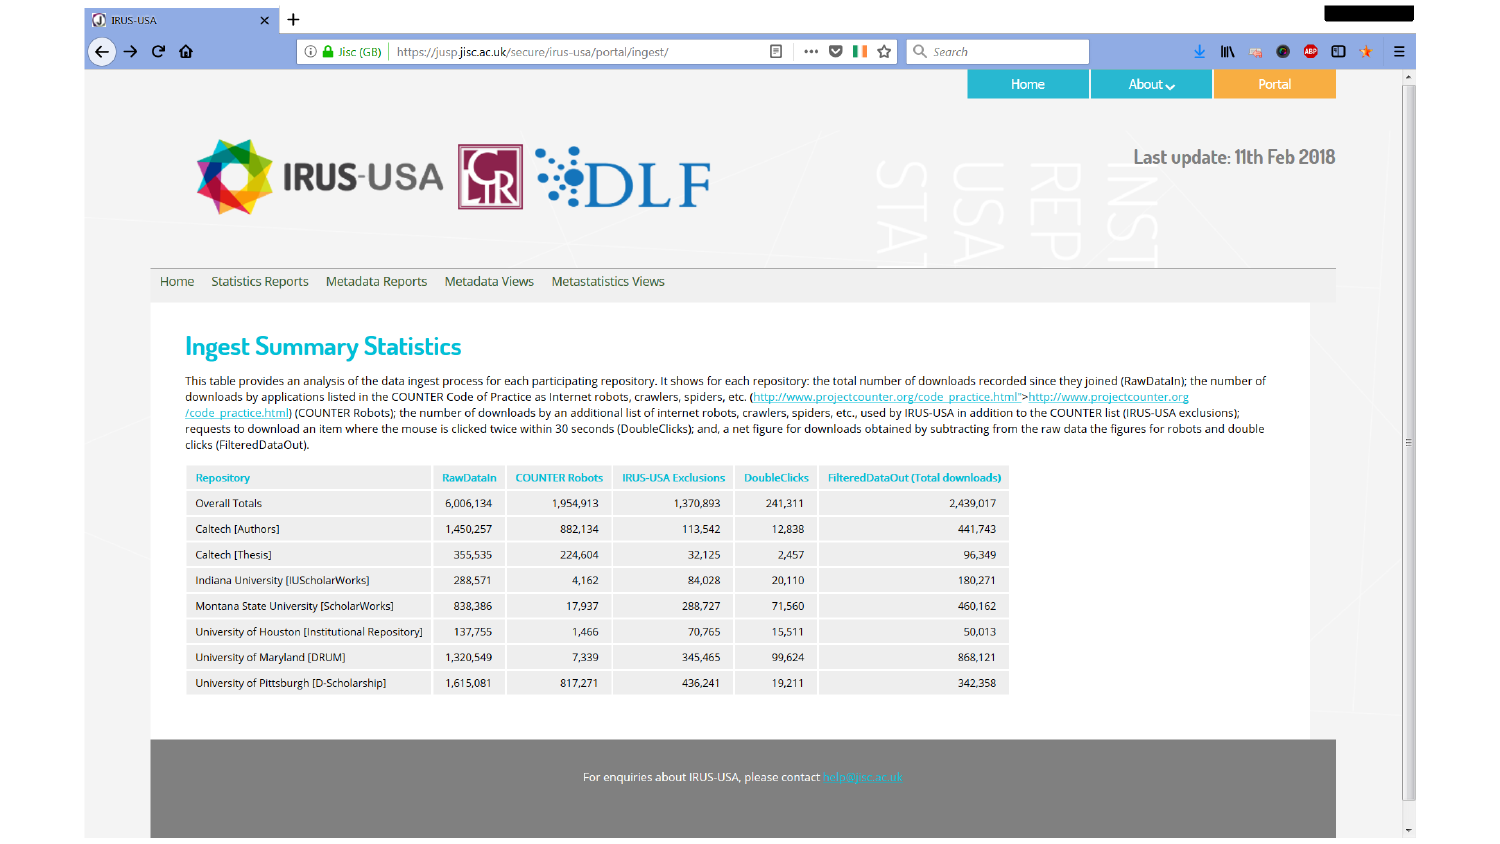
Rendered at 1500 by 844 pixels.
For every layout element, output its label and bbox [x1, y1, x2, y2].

picture [78, 0, 1422, 844]
